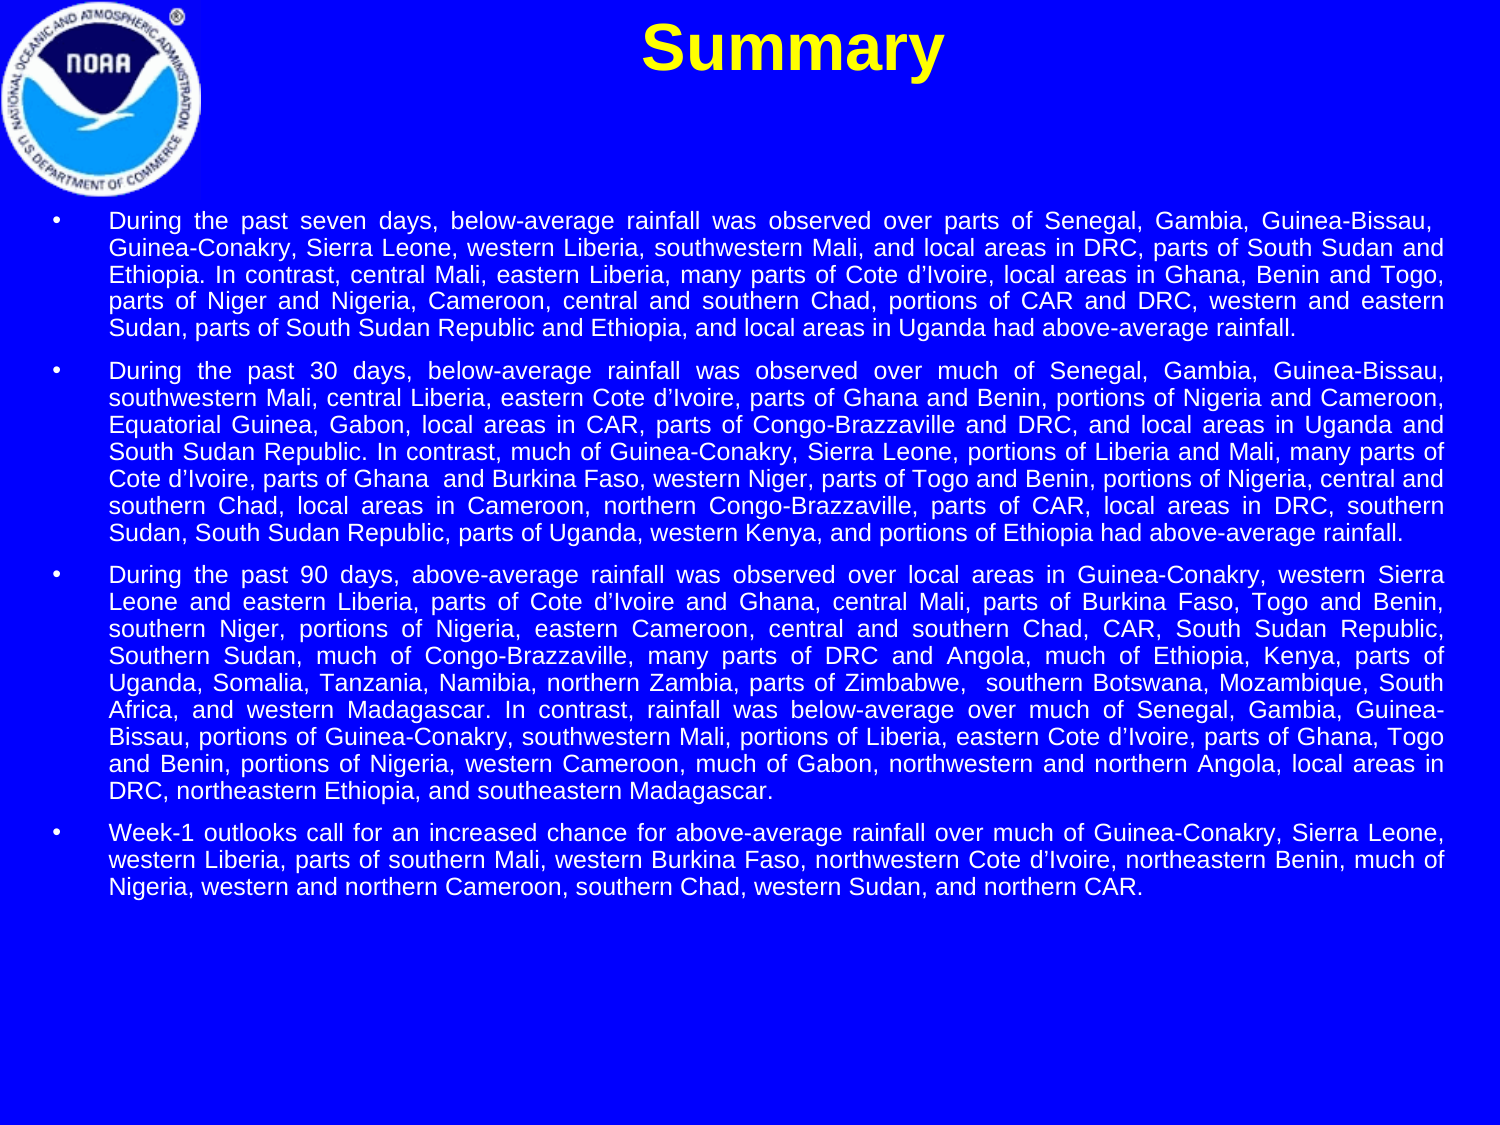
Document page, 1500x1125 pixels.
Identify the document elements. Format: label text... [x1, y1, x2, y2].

text_box During the past seven days, below-average rainfall was observed over parts of Senegal, Gambia, Guinea-Bissau, Guinea-Conakry, Sierra Leone, western Liberia, southwestern Mali, and local areas in DRC, parts of South Sudan and Ethiopia. In contrast, central Mali, eastern Liberia, many parts of Cote d’Ivoire, local areas in Ghana, Benin and Togo, parts of Niger and Nigeria, Cameroon, central and southern Chad, portions of CAR and DRC, western and eastern Sudan, parts of South Sudan Republic and Ethiopia, and local areas in Uganda had above-average rainfall. During the past 30 days, below-average rainfall was observed over much of Senegal, Gambia, Guinea-Bissau, southwestern Mali, central Liberia, eastern Cote d’Ivoire, parts of Ghana and Benin, portions of Nigeria and Cameroon, Equatorial Guinea, Gabon, local areas in CAR, parts of Congo-Brazzaville and DRC, and local areas in Uganda and South Sudan Republic. In contrast, much of Guinea-Conakry, Sierra Leone, portions of Liberia and Mali, many parts of Cote d’Ivoire, parts of Ghana and Burkina Faso, western Niger, parts of Togo and Benin, portions of Nigeria, central and southern Chad, local areas in Cameroon, northern Congo-Brazzaville, parts of CAR, local areas in DRC, southern Sudan, South Sudan Republic, parts of Uganda, western Kenya, and portions of Ethiopia had above-average rainfall. During the past 90 days, above-average rainfall was observed over local areas in Guinea-Conakry, western Sierra Leone and eastern Liberia, parts of Cote d’Ivoire and Ghana, central Mali, parts of Burkina Faso, Togo and Benin, southern Niger, portions of Nigeria, eastern Cameroon, central and southern Chad, CAR, South Sudan Republic, Southern Sudan, much of Congo-Brazzaville, many parts of DRC and Angola, much of Ethiopia, Kenya, parts of Uganda, Somalia, Tanzania, Namibia, northern Zambia, parts of Zimbabwe, southern Botswana, Mozambique, South Africa, and western Madagascar. In contrast, rainfall was below-average over much of Senegal, Gambia, Guinea-Bissau, portions of Guinea-Conakry, southwestern Mali, portions of Liberia, eastern Cote d’Ivoire, parts of Ghana, Togo and Benin, portions of Nigeria, western Cameroon, much of Gabon, northwestern and northern Angola, local areas in DRC, northeastern Ethiopia, and southeastern Madagascar. Week-1 outlooks call for an increased chance for above-average rainfall over much of Guinea-Conakry, Sierra Leone, western Liberia, parts of southern Mali, western Burkina Faso, northwestern Cote d’Ivoire, northeastern Benin, much of Nigeria, western and northern Cameroon, southern Chad, western Sudan, and northern CAR. [37, 199, 1463, 1025]
picture [0, 0, 200, 200]
title Summary [200, 0, 1388, 100]
